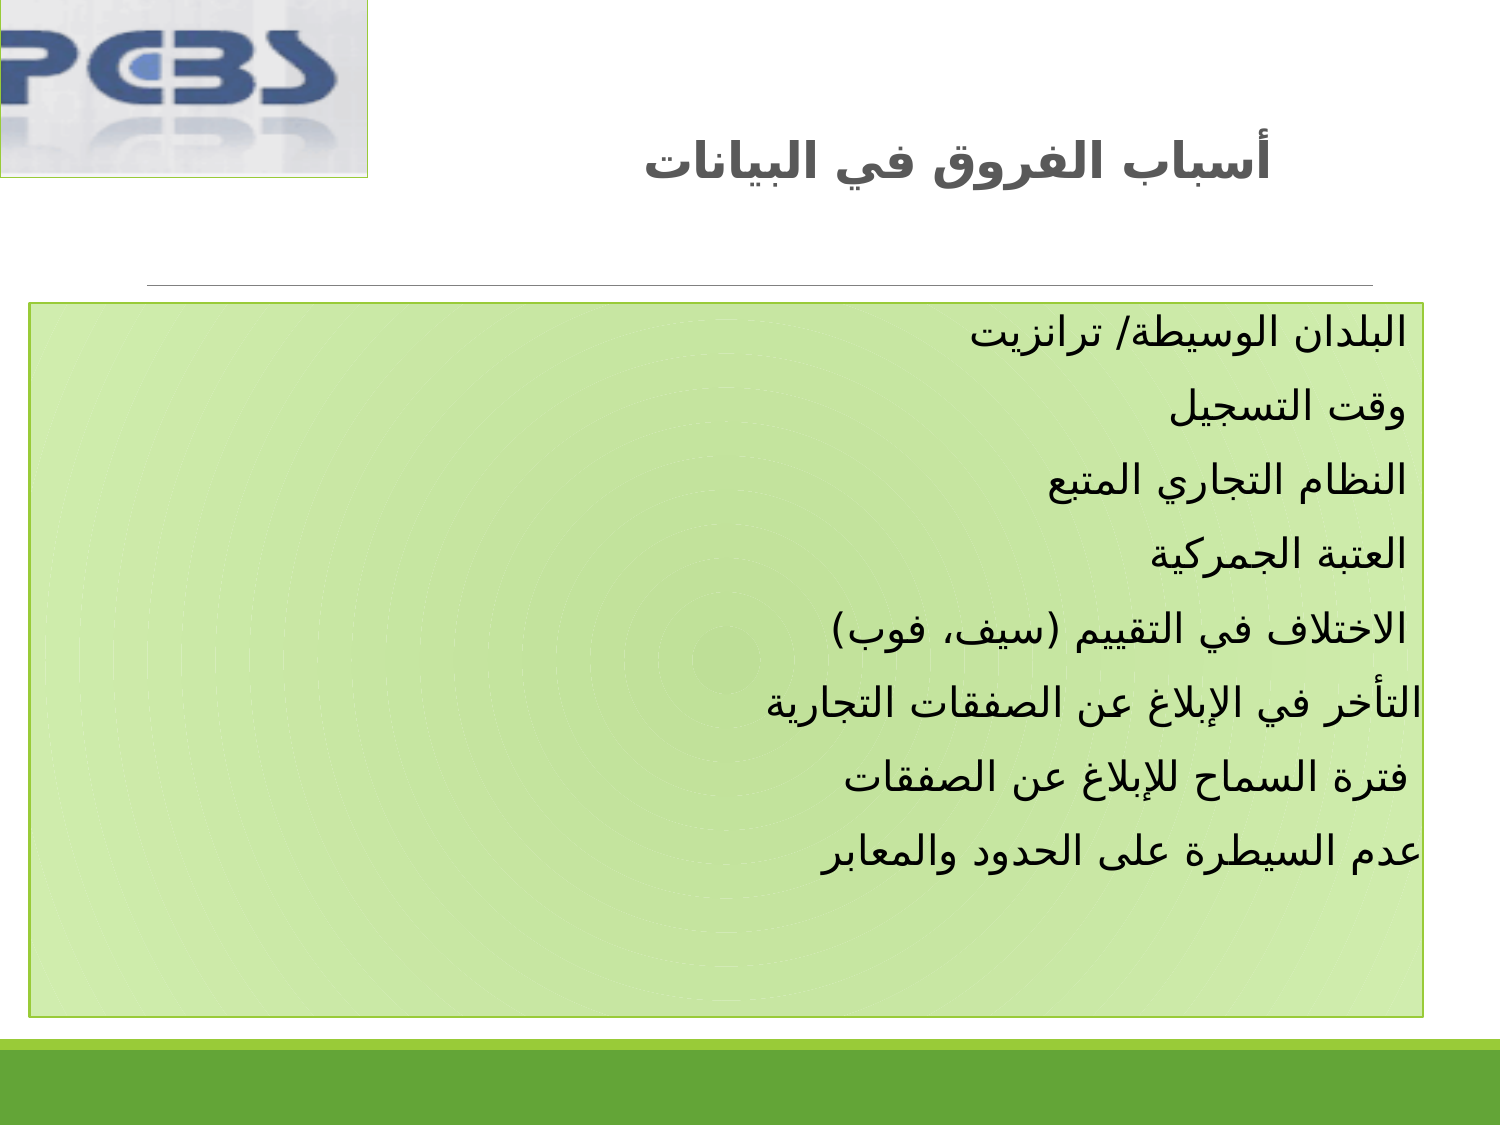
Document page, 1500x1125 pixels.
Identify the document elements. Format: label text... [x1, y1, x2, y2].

title أسباب الفروق في البيانات [543, 47, 1373, 197]
list البلدان الوسيطة/ ترانزيت وقت التسجيل النظام التجاري المتبع العتبة الجمركية الاختلاف في التقييم (سيف، فوب) التأخر في الإبلاغ عن الصفقات التجارية فترة السماح للإبلاغ عن الصفقات عدم السيطرة على الحدود والمعابر [28, 302, 1424, 1018]
picture [0, 0, 369, 179]
